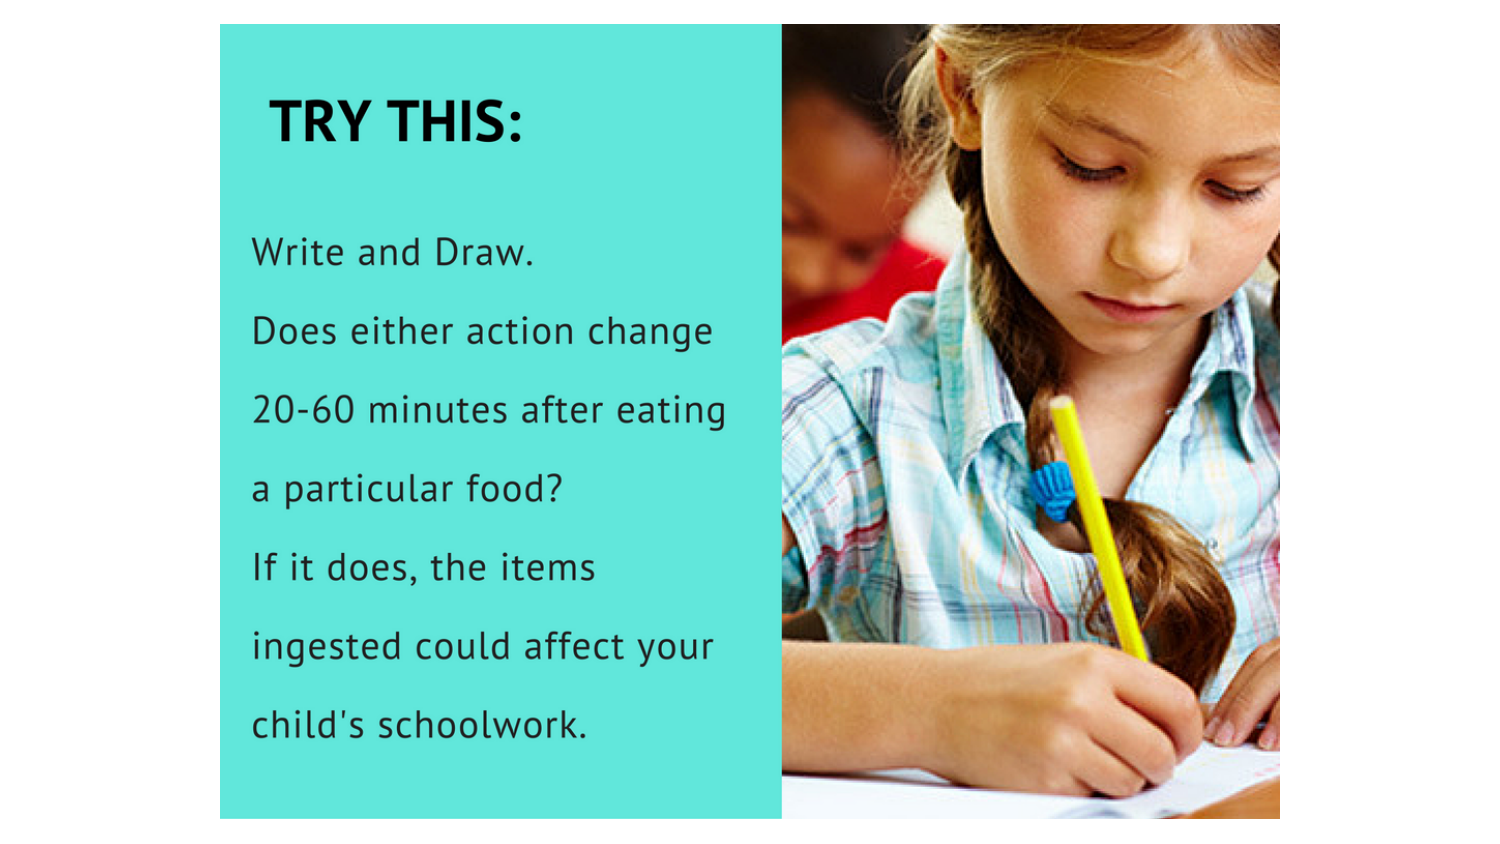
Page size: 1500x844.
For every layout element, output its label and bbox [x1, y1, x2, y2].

picture [220, 24, 1280, 819]
